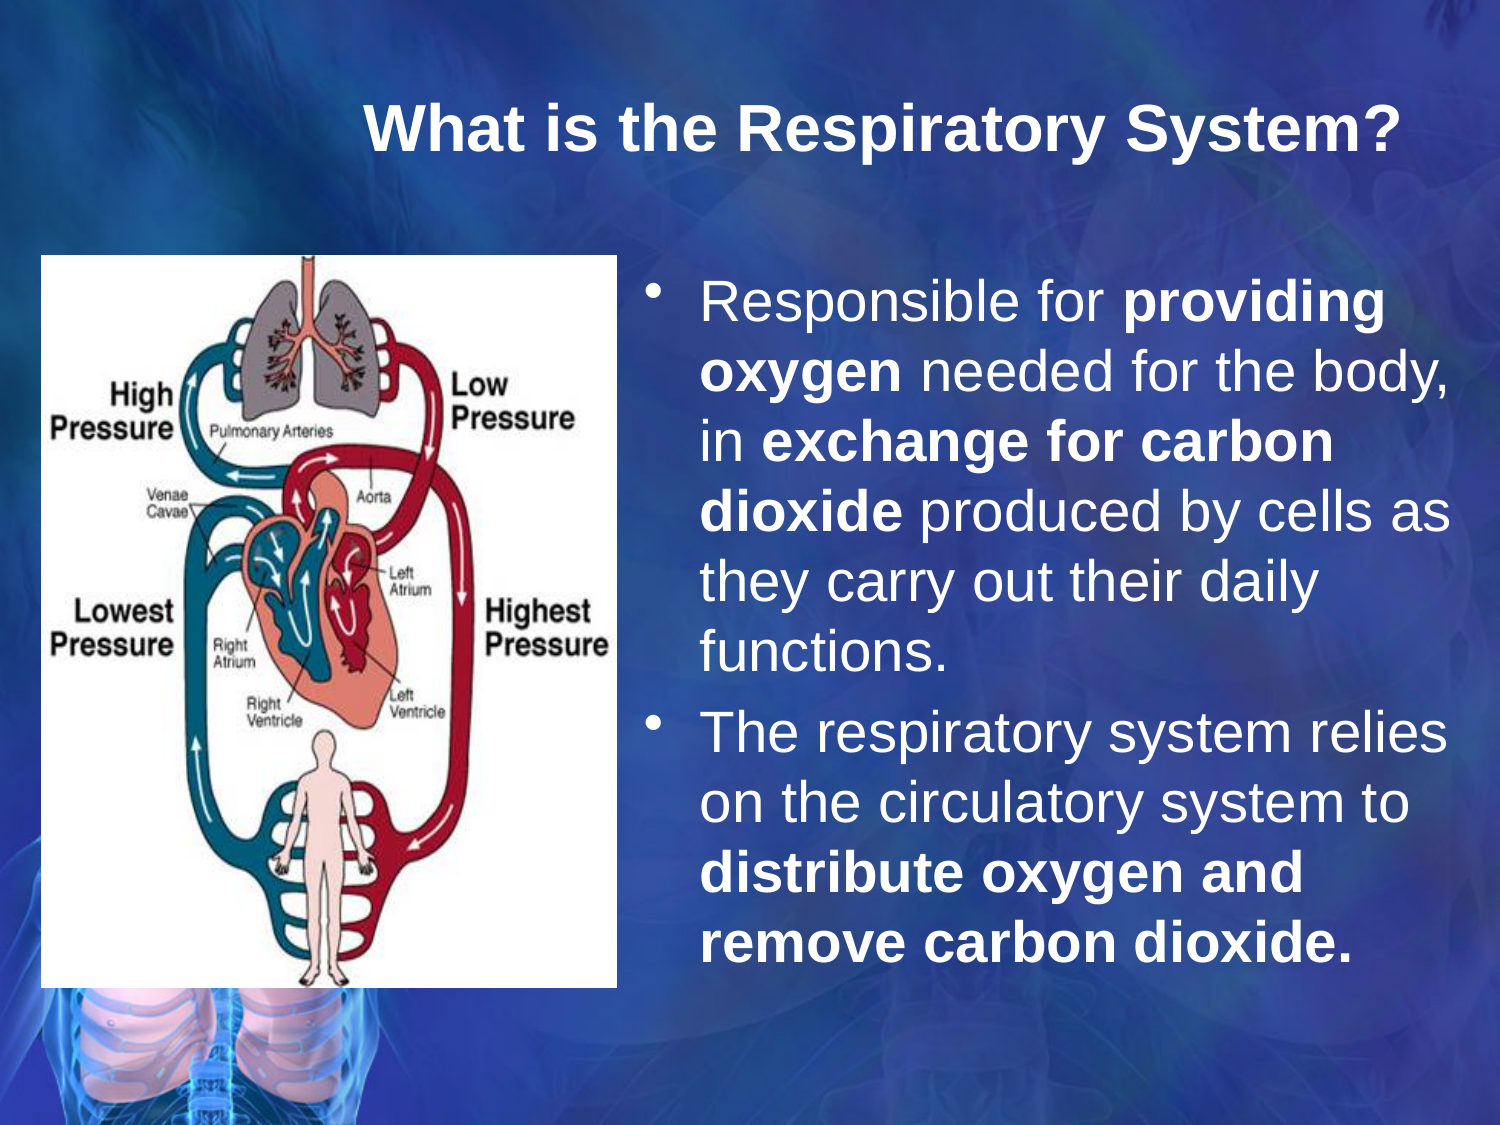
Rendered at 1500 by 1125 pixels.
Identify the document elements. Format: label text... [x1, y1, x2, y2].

picture [0, 0, 1500, 1125]
list Responsible for providing oxygen needed for the body, in exchange for carbon dioxide produced by cells as they carry out their daily functions. The respiratory system relies on the circulatory system to distribute oxygen and remove carbon dioxide. [628, 255, 1500, 1053]
title What is the Respiratory System? [348, 44, 1480, 173]
